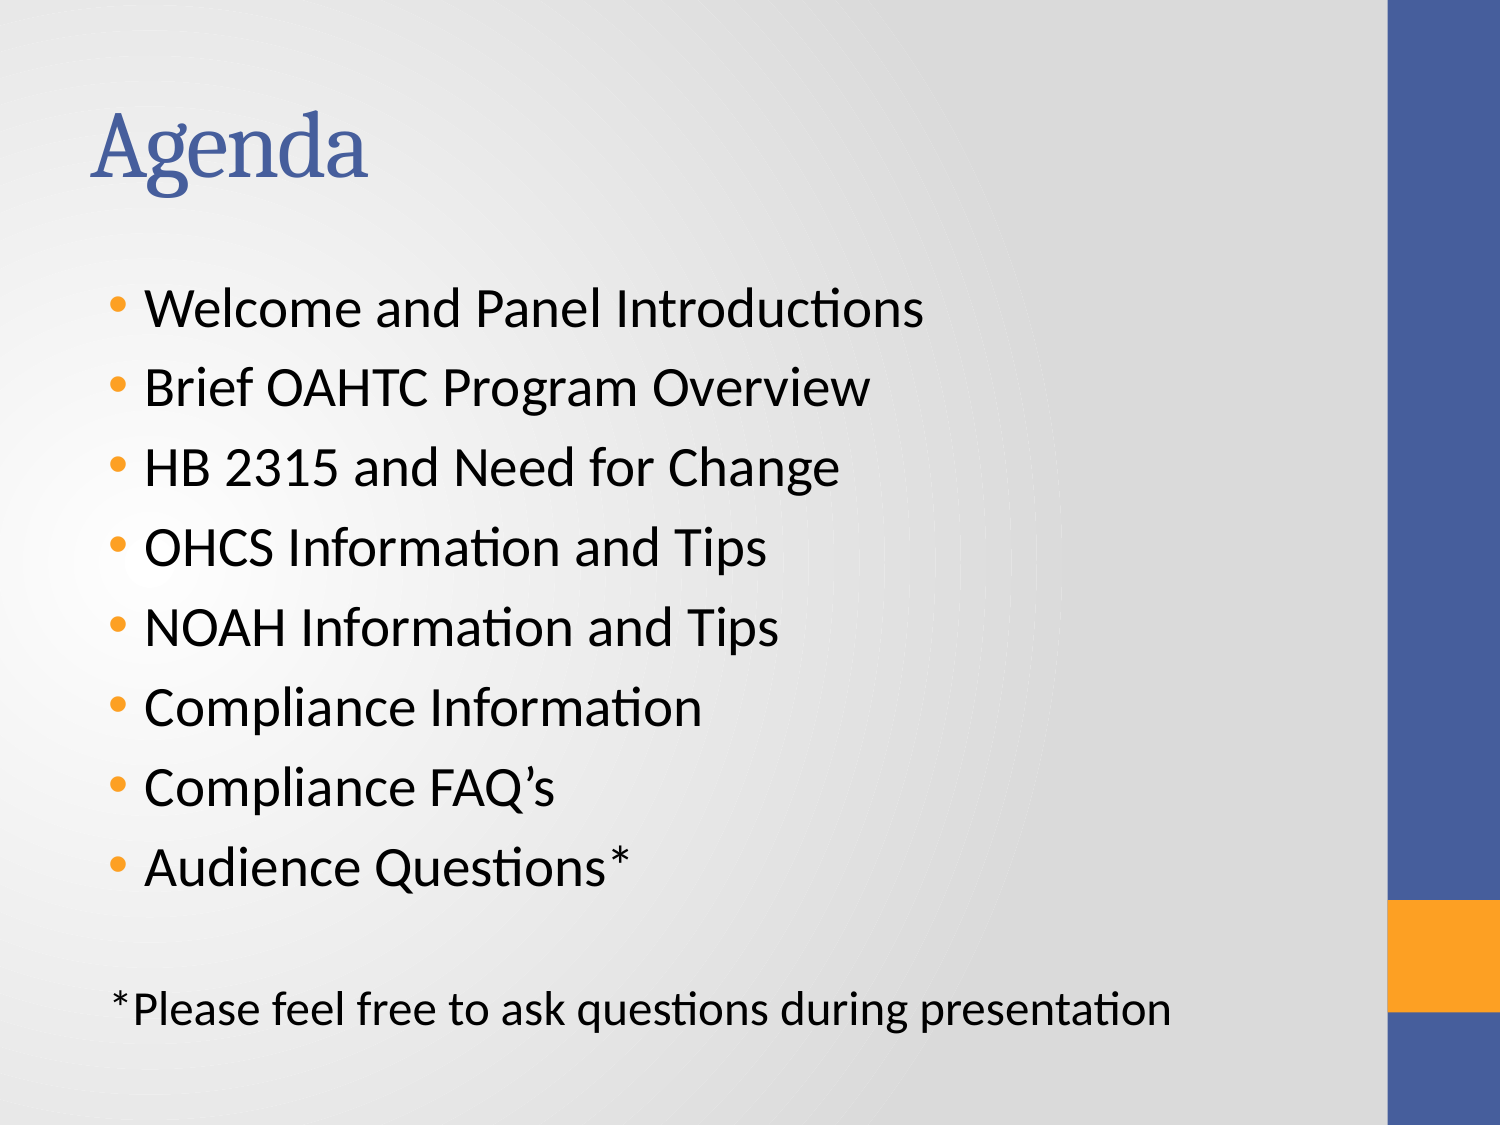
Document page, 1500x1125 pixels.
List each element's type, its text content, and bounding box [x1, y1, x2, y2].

title Agenda [75, 45, 1325, 233]
list Welcome and Panel Introductions Brief OAHTC Program Overview HB 2315 and Need for Change OHCS Information and Tips NOAH Information and Tips Compliance Information Compliance FAQ’s Audience Questions* *Please feel free to ask questions during presentation [75, 262, 1325, 1050]
